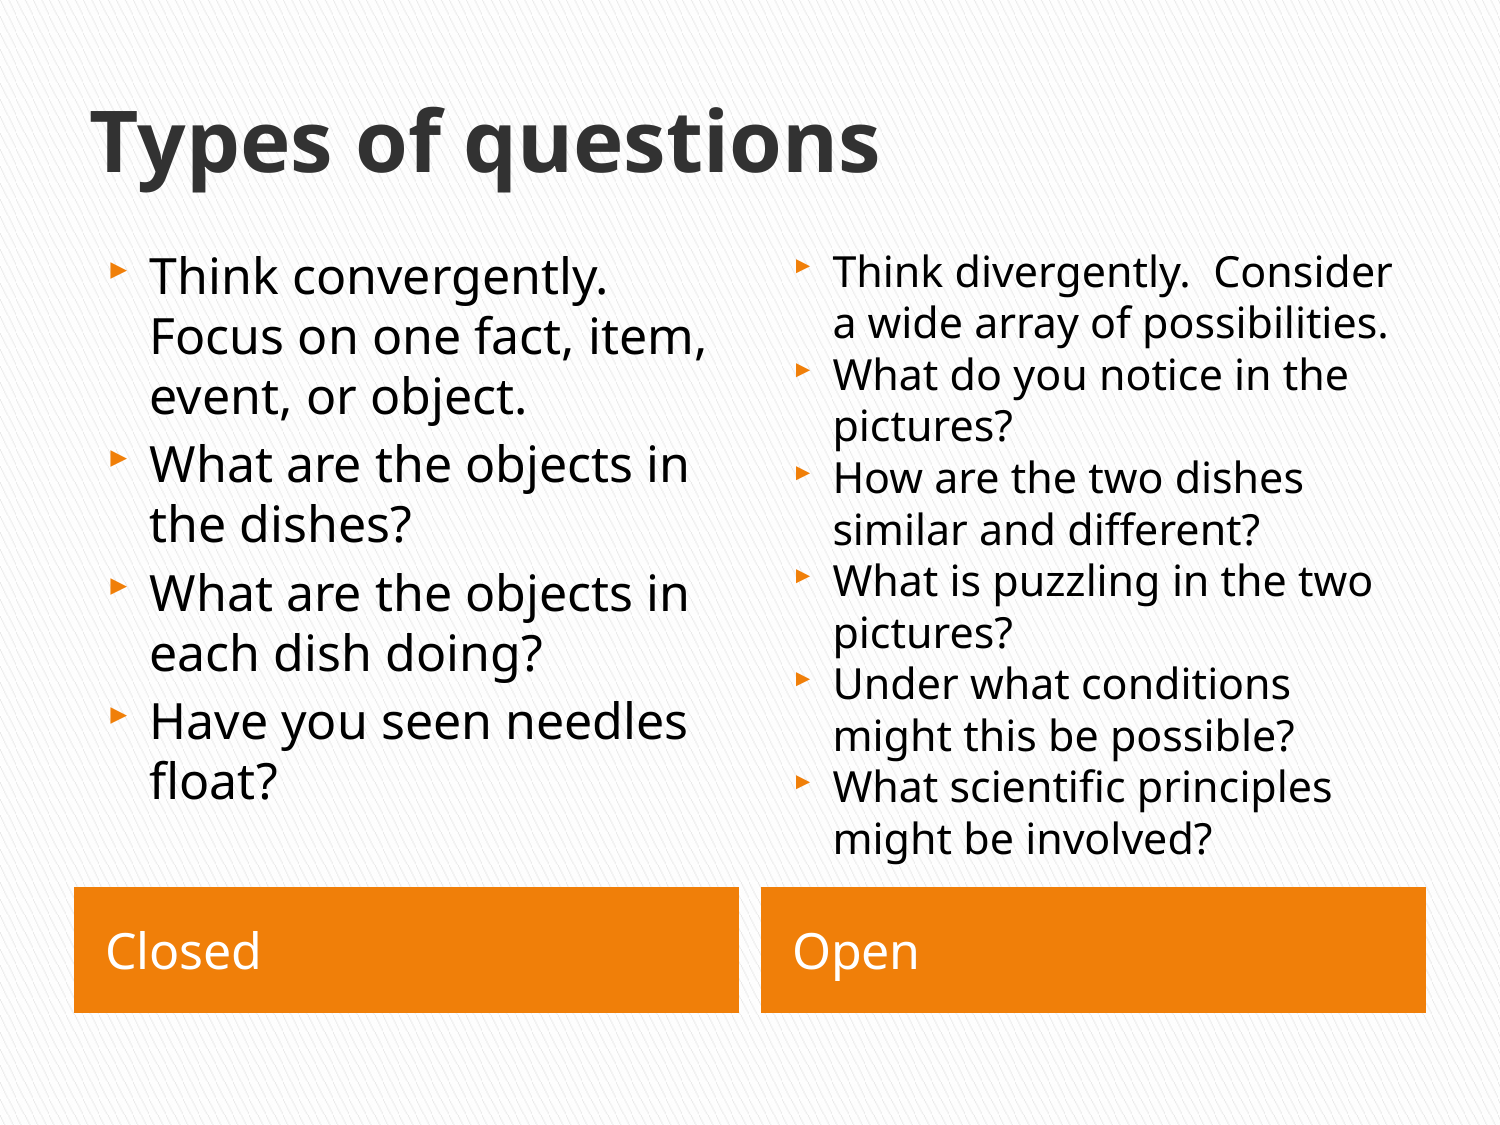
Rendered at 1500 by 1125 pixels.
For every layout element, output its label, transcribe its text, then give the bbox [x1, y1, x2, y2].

list Closed [74, 887, 739, 1013]
list Open [761, 887, 1426, 1013]
title Types of questions [75, 44, 1425, 233]
list Think convergently. Focus on one fact, item, event, or object. What are the objects in the dishes? What are the objects in each dish doing? Have you seen needles float? [75, 236, 738, 884]
list Think divergently. Consider a wide array of possibilities. What do you notice in the pictures? How are the two dishes similar and different? What is puzzling in the two pictures? Under what conditions might this be possible? What scientific principles might be involved? [761, 236, 1425, 884]
